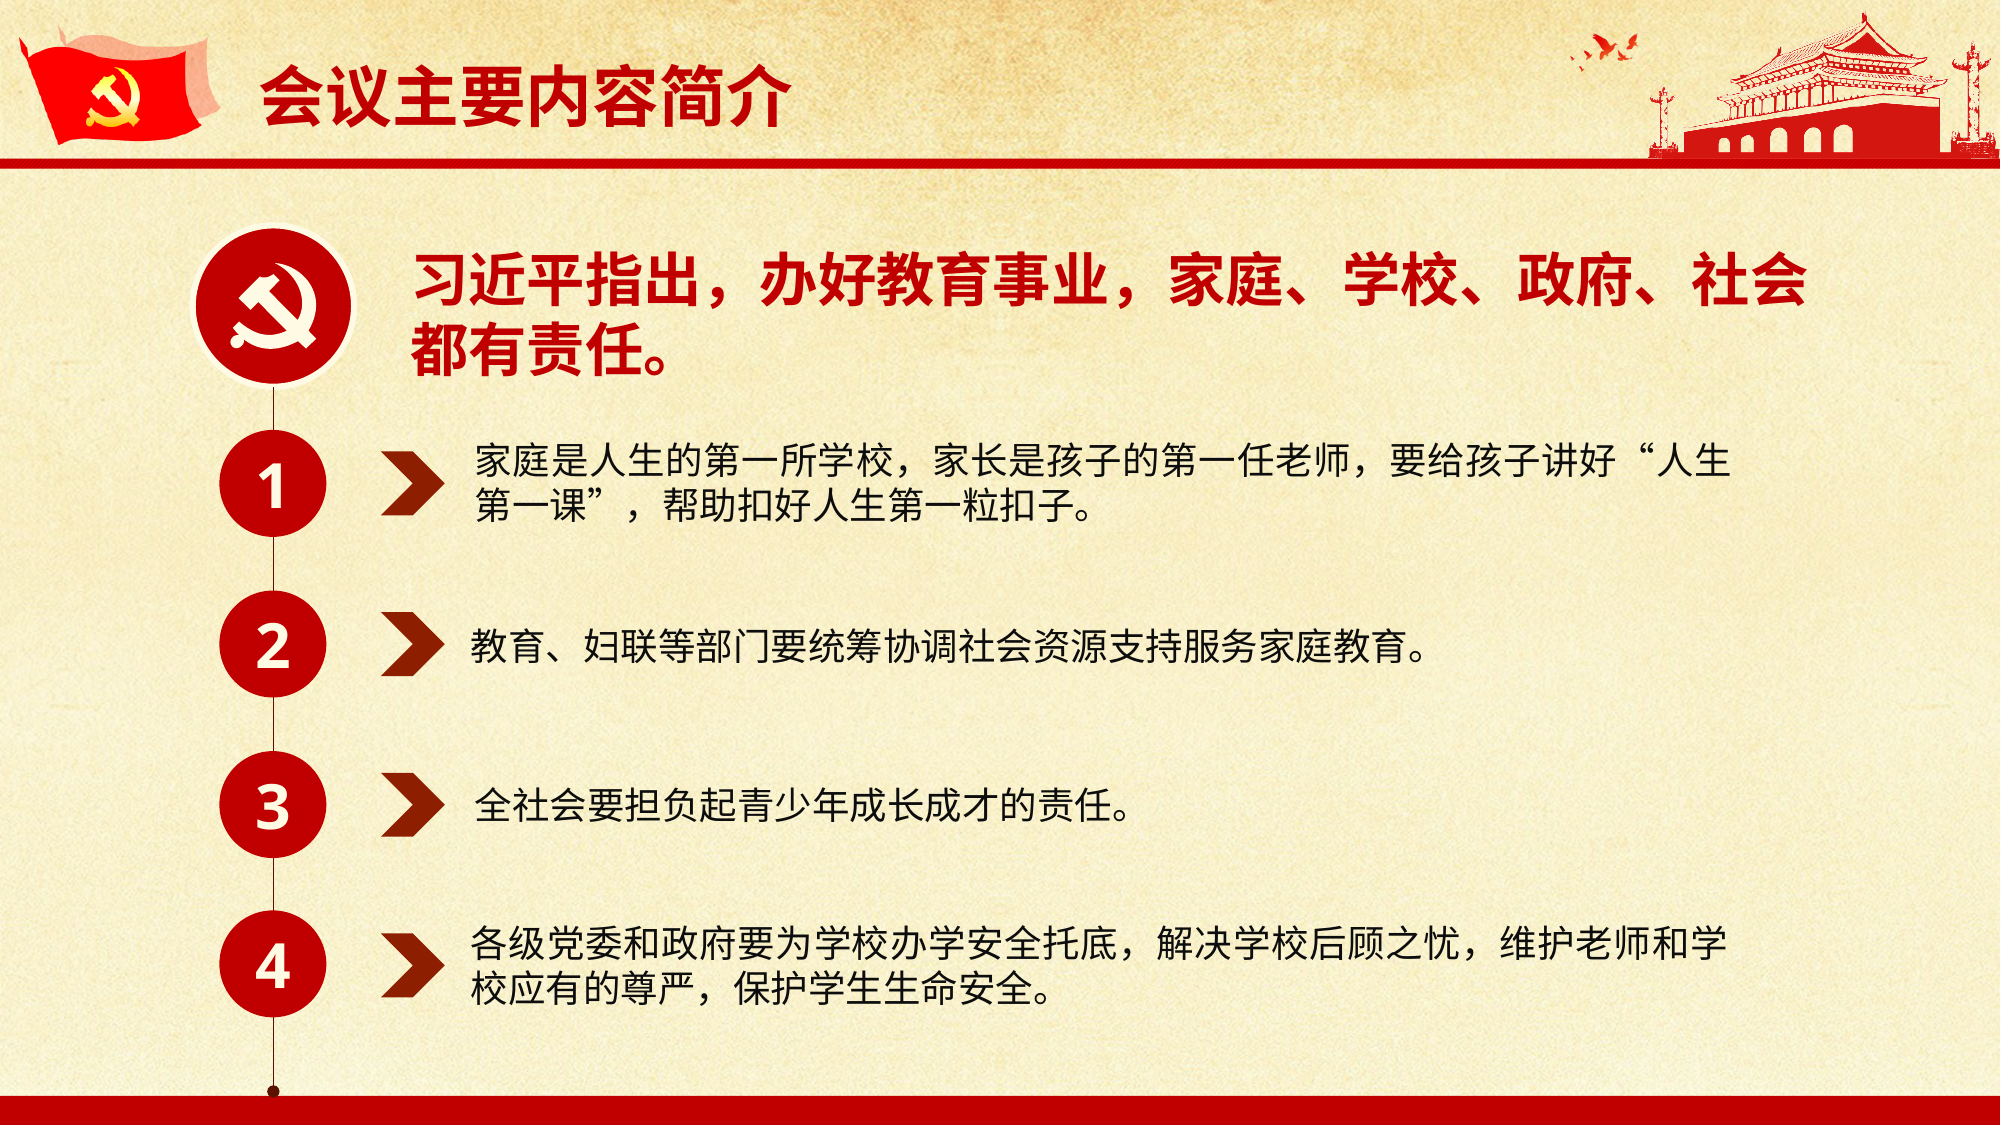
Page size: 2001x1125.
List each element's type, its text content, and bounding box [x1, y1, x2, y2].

text_box [380, 612, 445, 677]
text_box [192, 225, 355, 387]
text_box 3 [274, 751, 327, 859]
text_box 家庭是人生的第一所学校，家长是孩子的第一任老师，要给孩子讲好“人生第一课”，帮助扣好人生第一粒扣子。 [460, 429, 1747, 535]
text_box 全社会要担负起青少年成长成才的责任。 [460, 774, 1747, 834]
text_box 各级党委和政府要为学校办学安全托底，解决学校后顾之忧，维护老师和学校应有的尊严，保护学生生命安全。 [456, 912, 1743, 1018]
text_box [380, 772, 445, 837]
text_box 2 [219, 590, 273, 698]
text_box [380, 451, 445, 516]
text_box 教育、妇联等部门要统筹协调社会资源支持服务家庭教育。 [456, 615, 1743, 676]
text_box 3 [219, 751, 273, 859]
text_box 4 [274, 910, 327, 1018]
text_box [380, 933, 445, 998]
picture [0, 0, 2001, 1125]
text_box 2 [274, 590, 327, 698]
text_box 1 [274, 429, 327, 537]
text_box 4 [219, 910, 273, 1018]
text_box 1 [219, 429, 273, 537]
text_box 习近平指出，办好教育事业，家庭、学校、政府、社会都有责任。 [395, 235, 1881, 391]
